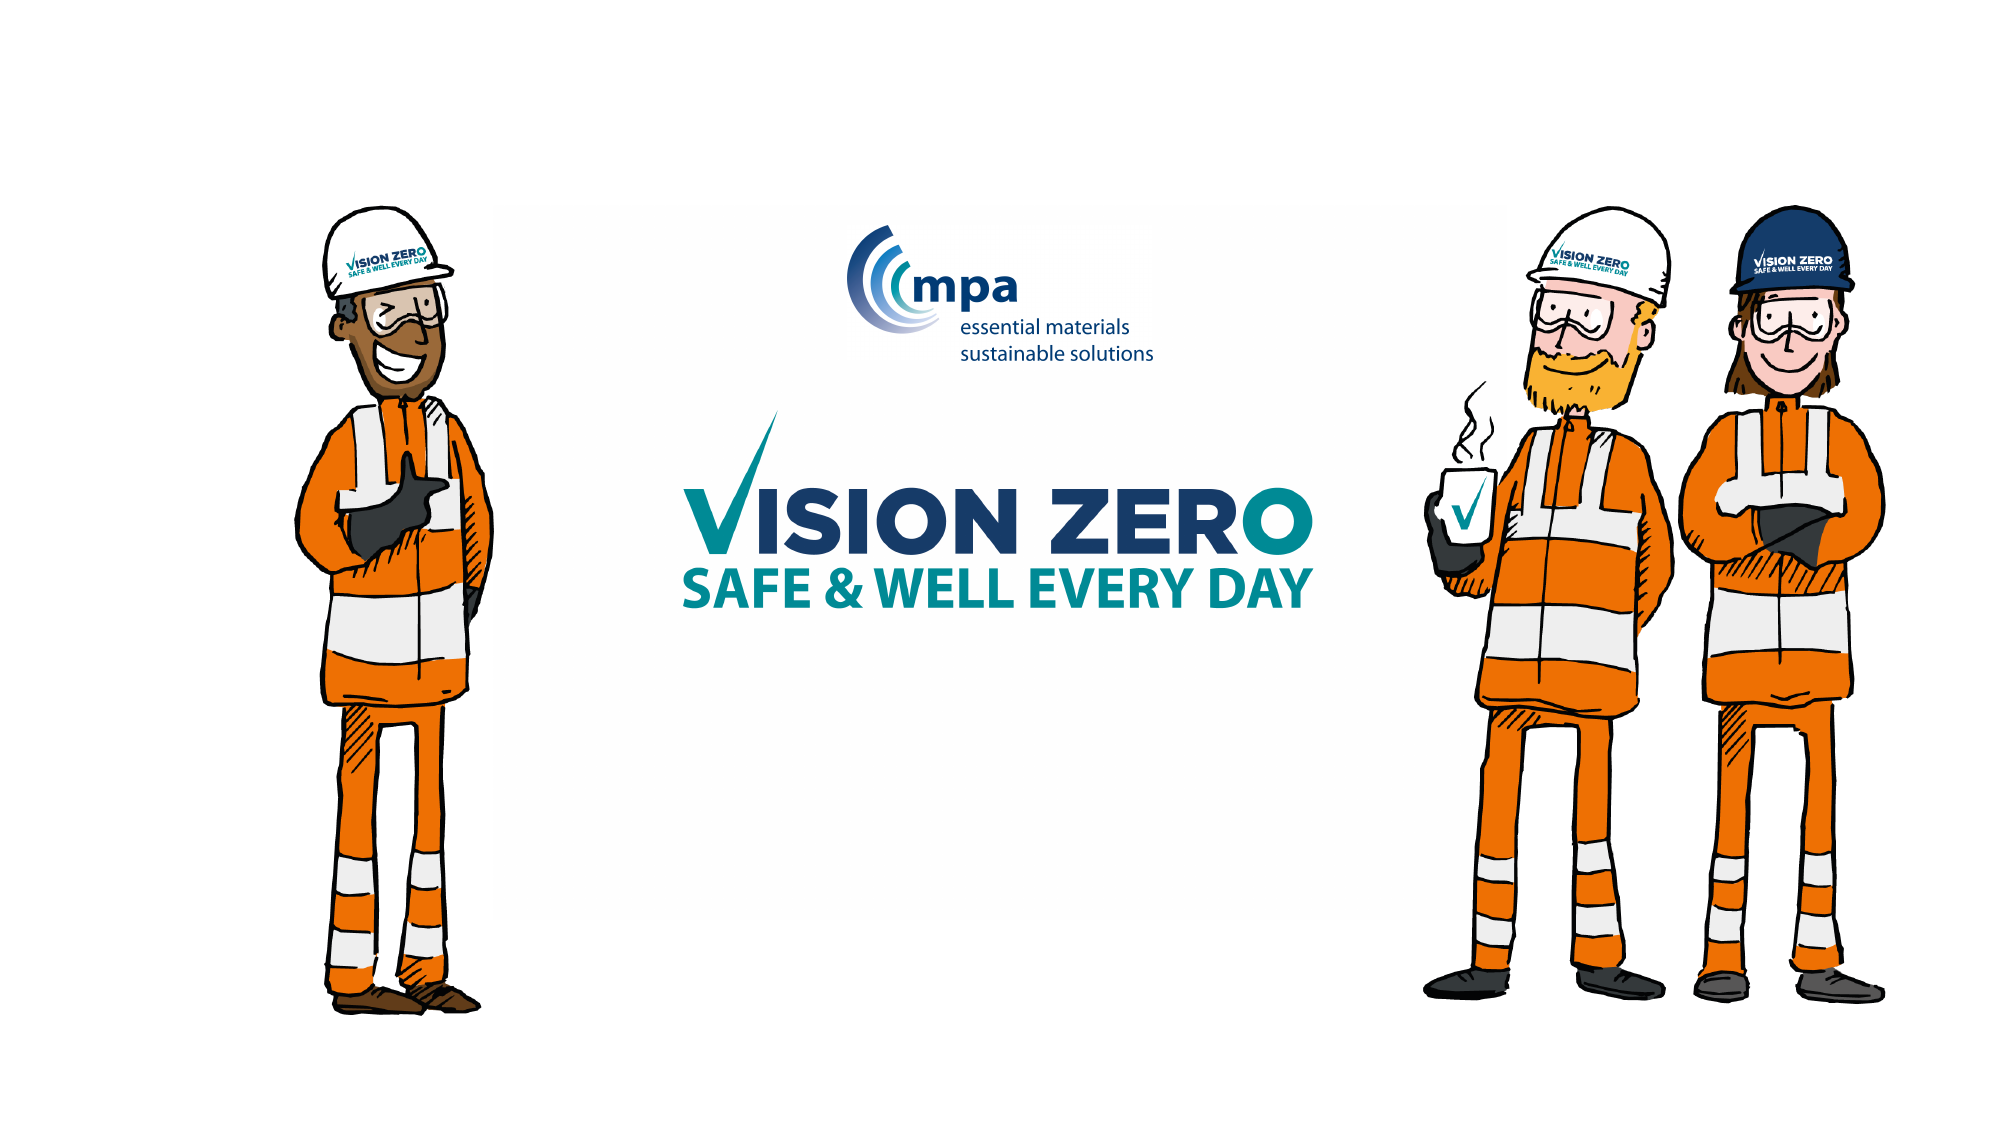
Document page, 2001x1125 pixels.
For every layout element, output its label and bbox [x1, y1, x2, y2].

picture [294, 205, 1913, 1016]
